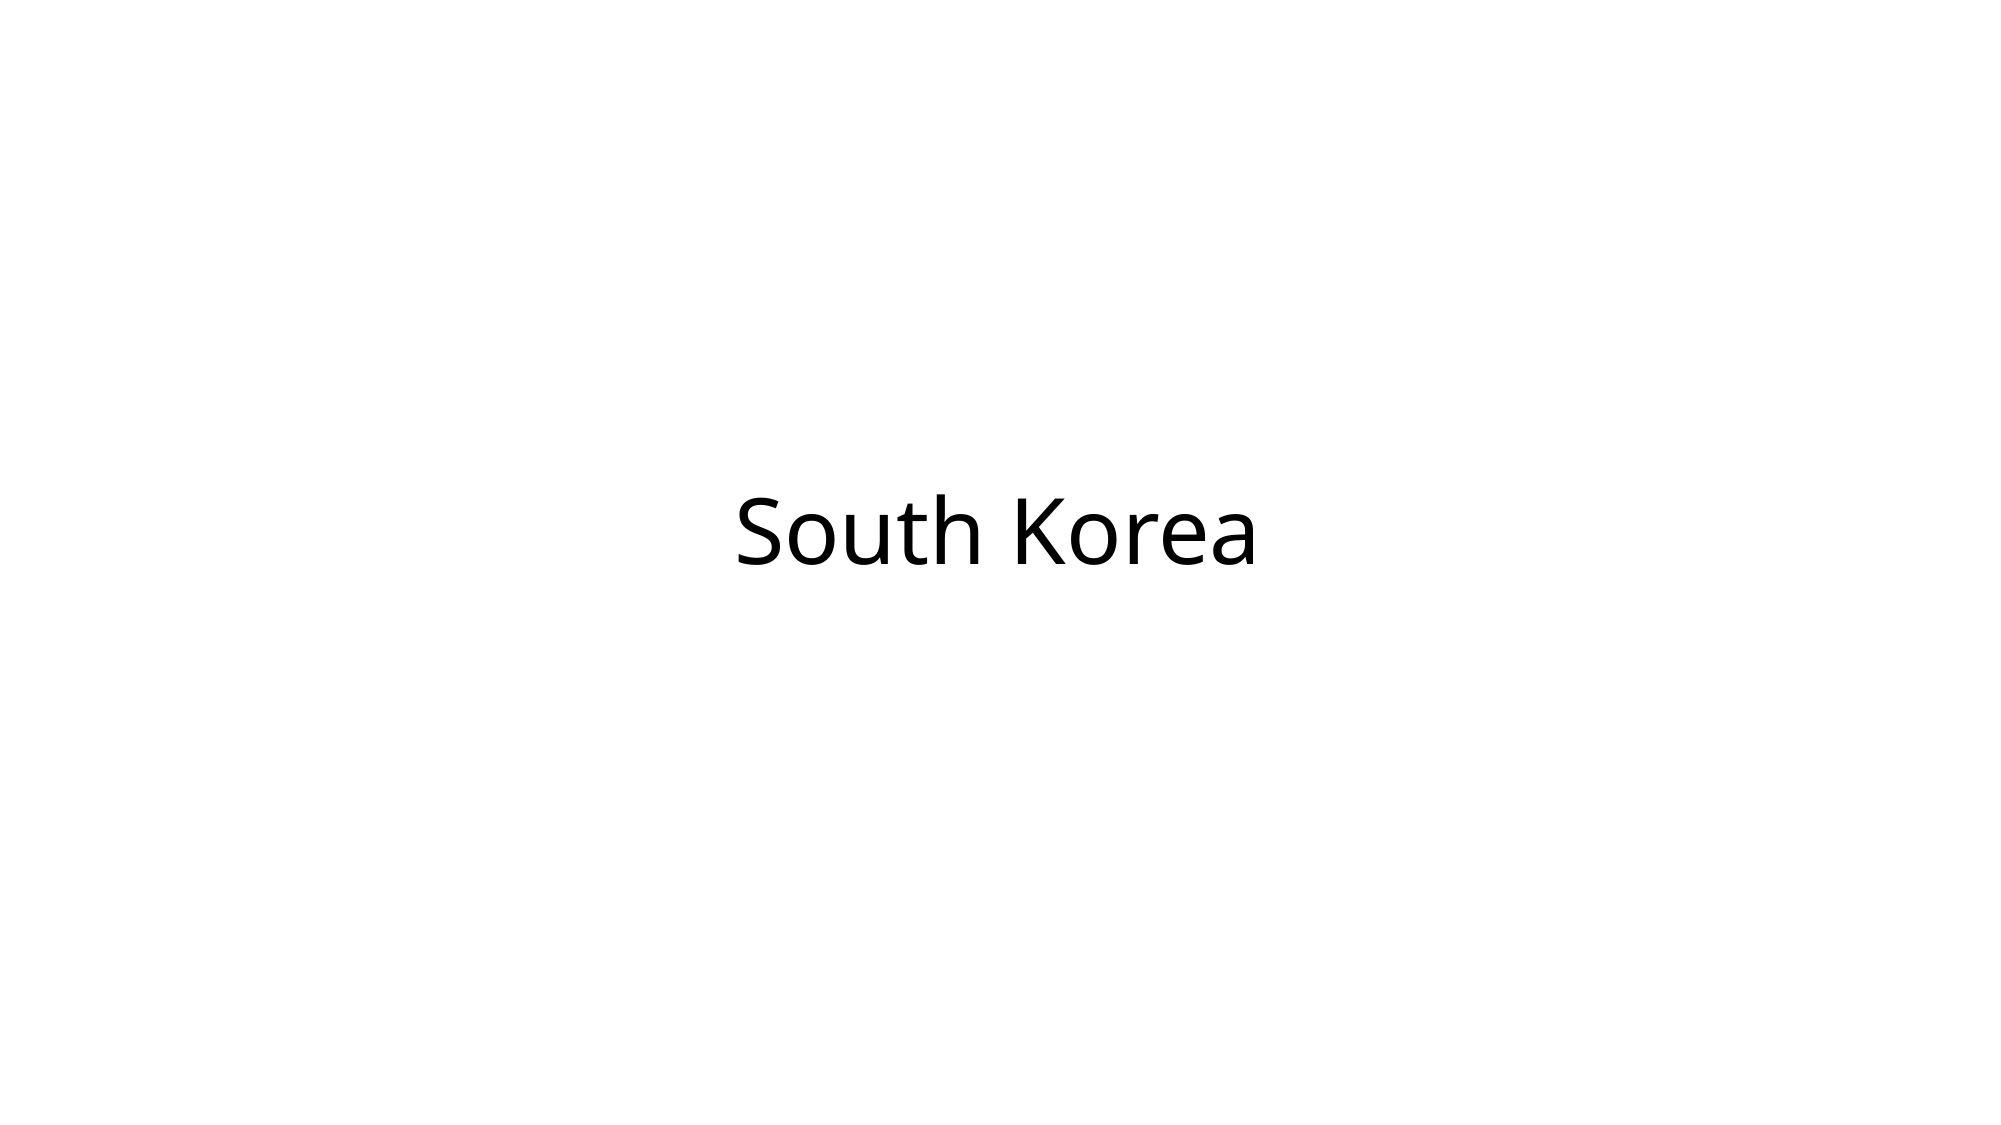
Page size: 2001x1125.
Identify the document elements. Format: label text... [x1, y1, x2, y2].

title South Korea [135, 426, 1861, 644]
